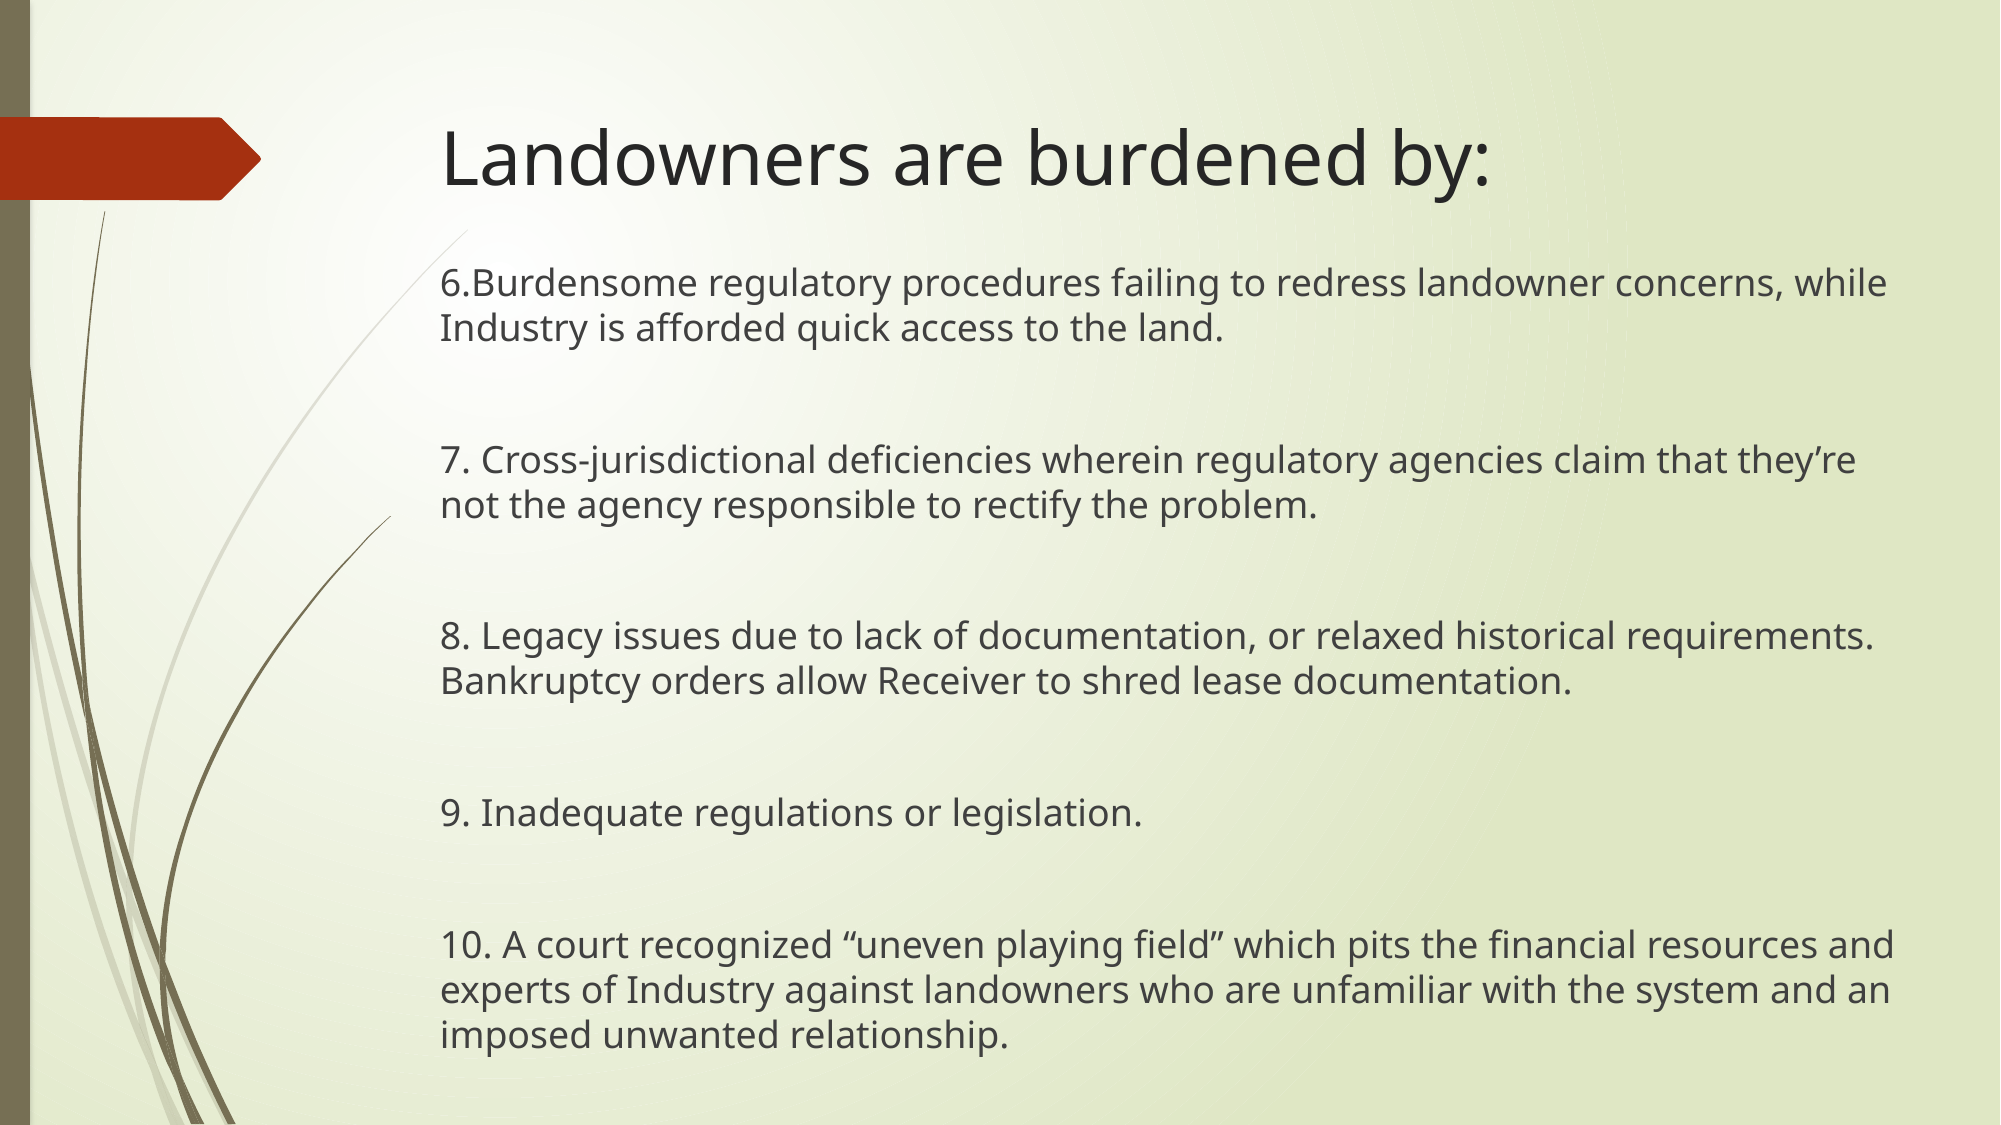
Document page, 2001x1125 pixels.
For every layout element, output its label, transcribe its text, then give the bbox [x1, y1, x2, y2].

list 6.Burdensome regulatory procedures failing to redress landowner concerns, while Industry is afforded quick access to the land. 7. Cross-jurisdictional deficiencies wherein regulatory agencies claim that they’re not the agency responsible to rectify the problem. 8. Legacy issues due to lack of documentation, or relaxed historical requirements. Bankruptcy orders allow Receiver to shred lease documentation. 9. Inadequate regulations or legislation. 10. A court recognized “uneven playing field” which pits the financial resources and experts of Industry against landowners who are unfamiliar with the system and an imposed unwanted relationship. [424, 251, 1942, 1079]
title Landowners are burdened by: [425, 102, 1888, 251]
